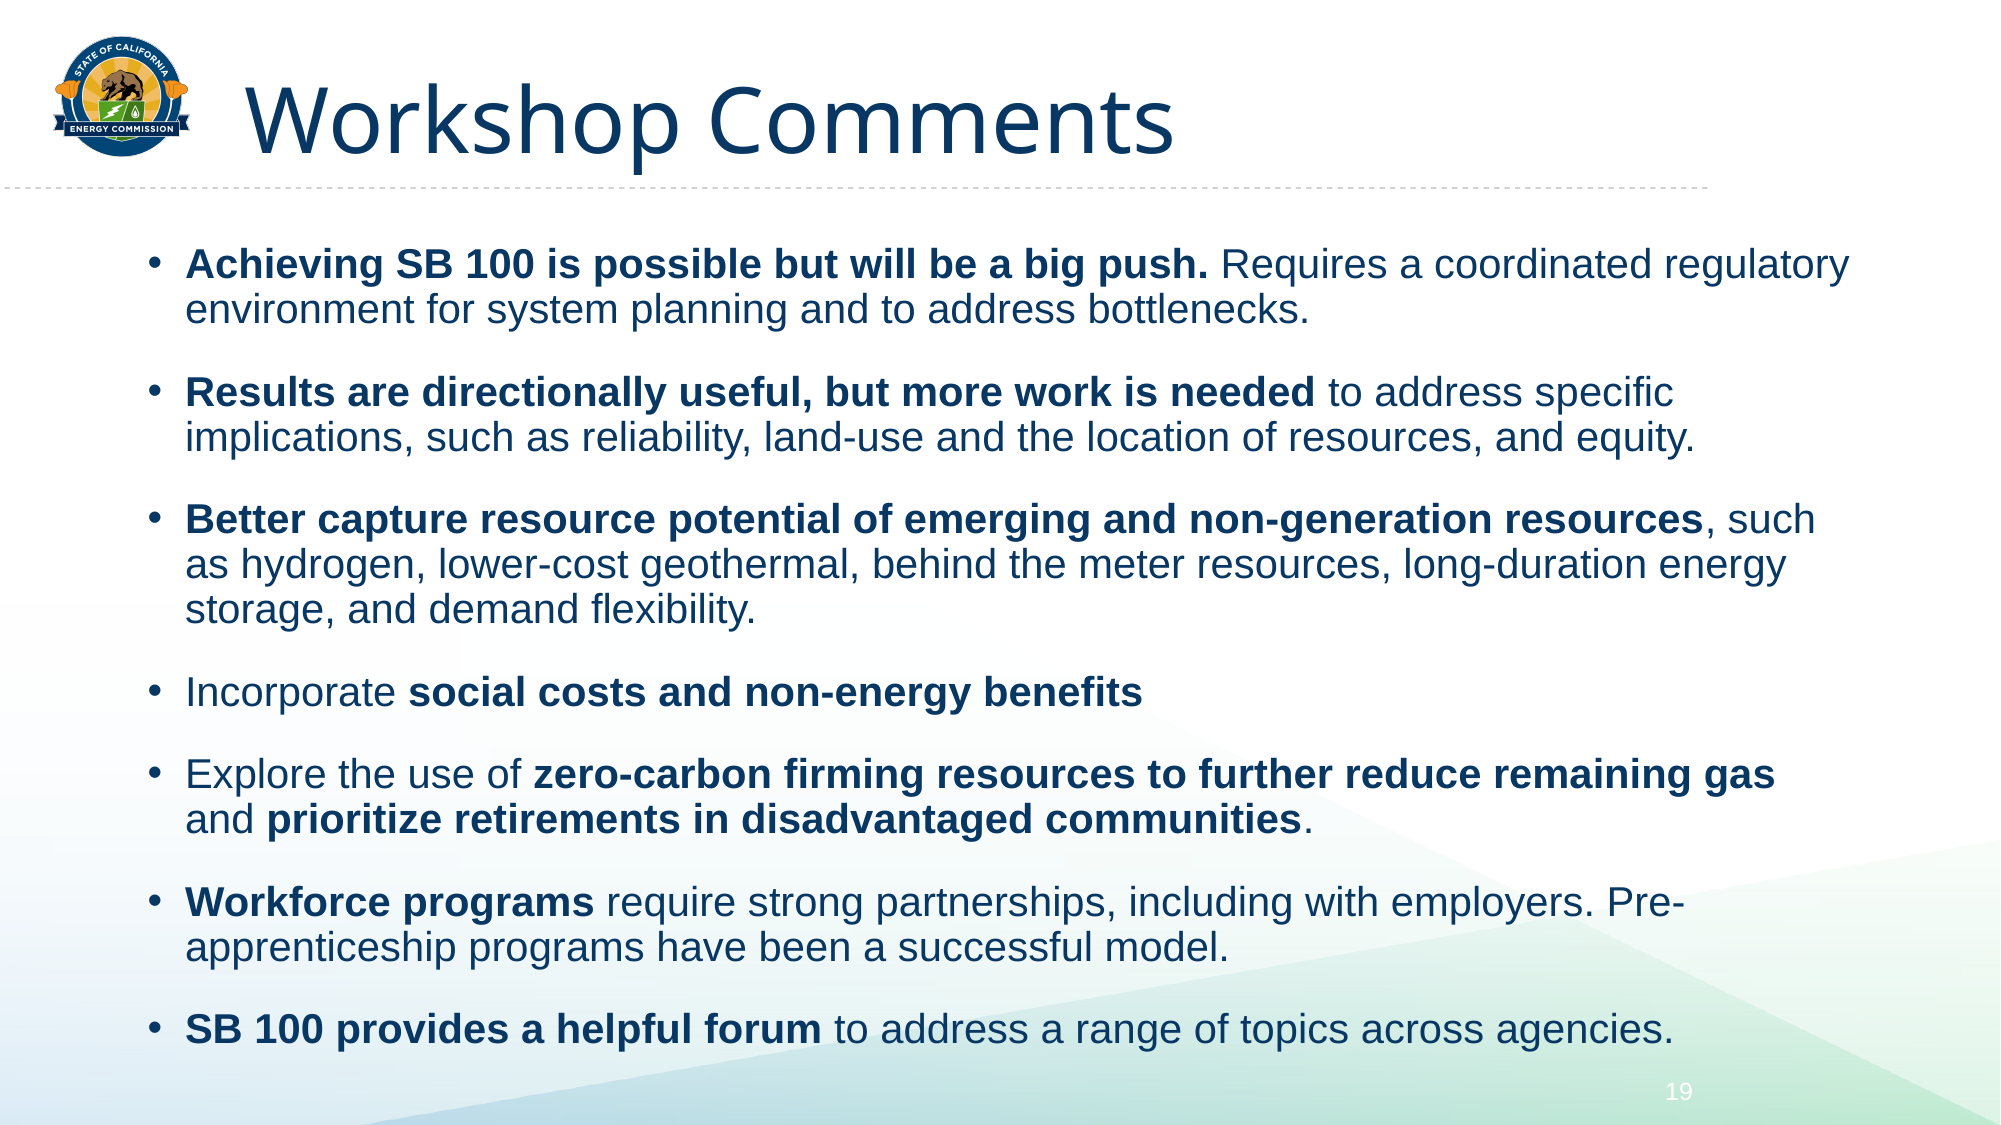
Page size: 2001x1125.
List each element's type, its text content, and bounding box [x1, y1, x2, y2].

slide_number 19 [1412, 1060, 1709, 1121]
list Achieving SB 100 is possible but will be a big push. Requires a coordinated regulatory environment for system planning and to address bottlenecks. Results are directionally useful, but more work is needed to address specific implications, such as reliability, land-use and the location of resources, and equity. Better capture resource potential of emerging and non-generation resources, such as hydrogen, lower-cost geothermal, behind the meter resources, long-duration energy storage, and demand flexibility. Incorporate social costs and non-energy benefits Explore the use of zero-carbon firming resources to further reduce remaining gas and prioritize retirements in disadvantaged communities. Workforce programs require strong partnerships, including with employers. Pre-apprenticeship programs have been a successful model. SB 100 provides a helpful forum to address a range of topics across agencies. [132, 235, 1868, 1087]
picture [0, 0, 2001, 1125]
title Workshop Comments [229, 38, 1863, 210]
